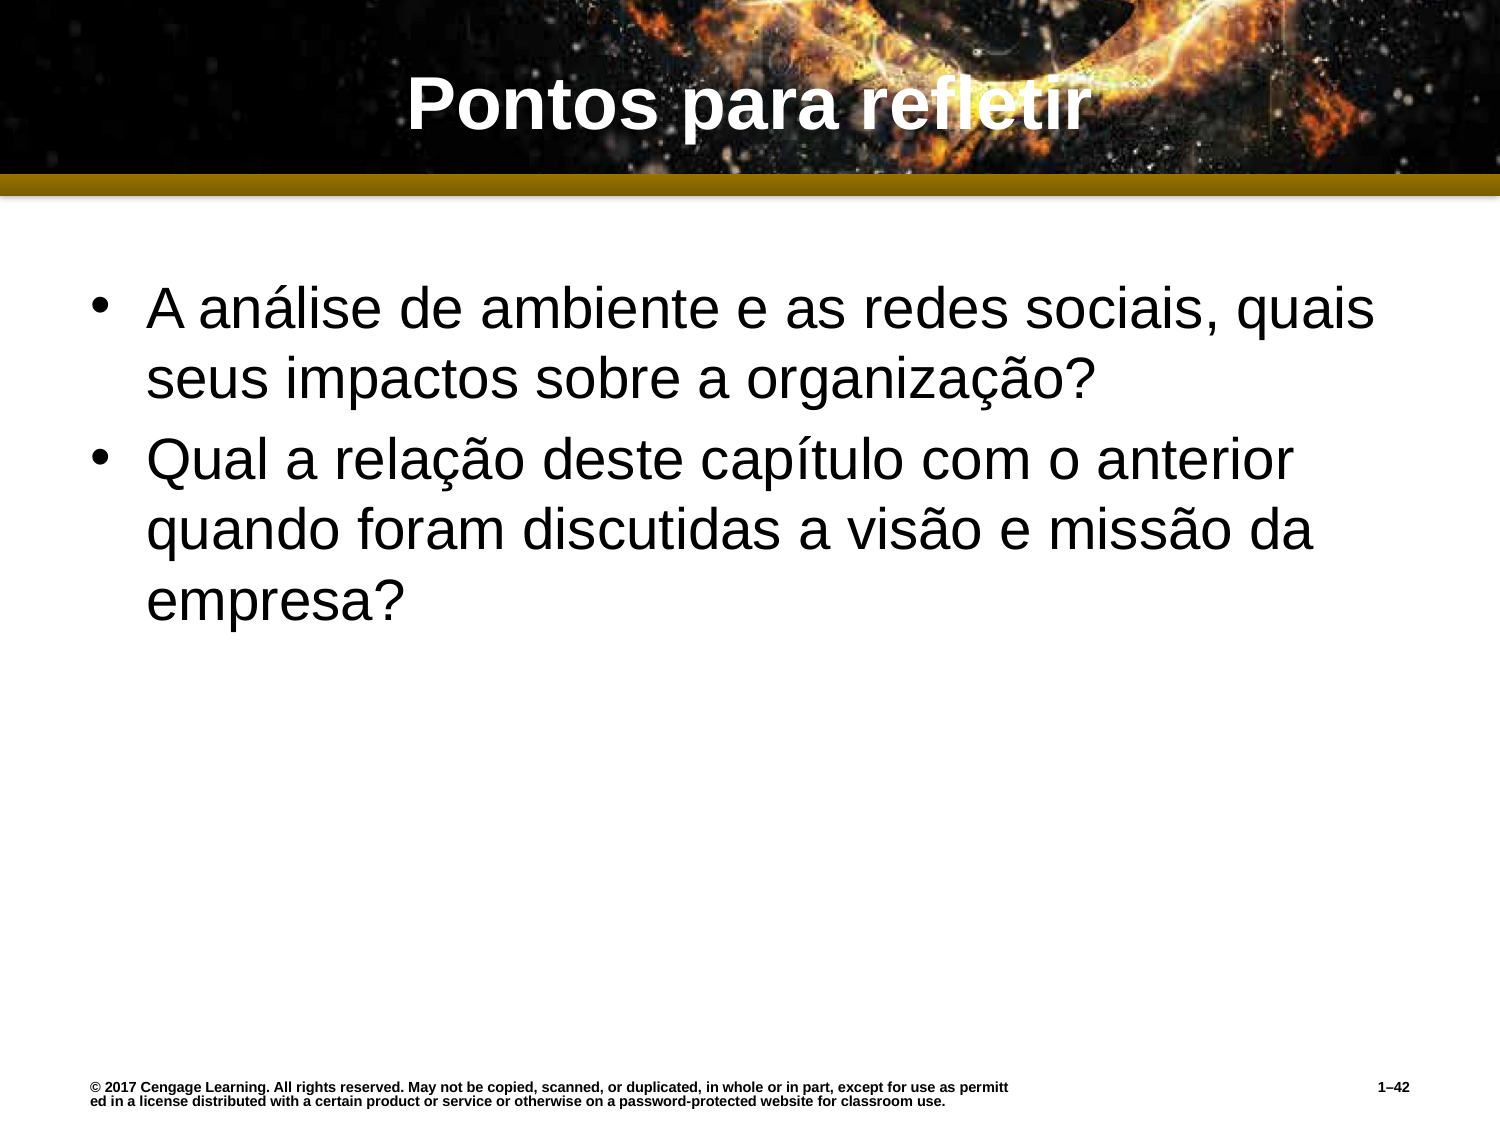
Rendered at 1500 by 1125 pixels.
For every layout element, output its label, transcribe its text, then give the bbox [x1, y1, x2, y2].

title Pontos para refletir [0, 0, 1500, 201]
footer © 2017 Cengage Learning. All rights reserved. May not be copied, scanned, or duplicated, in whole or in part, except for use as permitted in a license distributed with a certain product or service or otherwise on a password-protected website for classroom use. [75, 1050, 1025, 1103]
list A análise de ambiente e as redes sociais, quais seus impactos sobre a organização? Qual a relação deste capítulo com o anterior quando foram discutidas a visão e missão da empresa? [75, 262, 1425, 1005]
slide_number 1–42 [1275, 1062, 1425, 1103]
